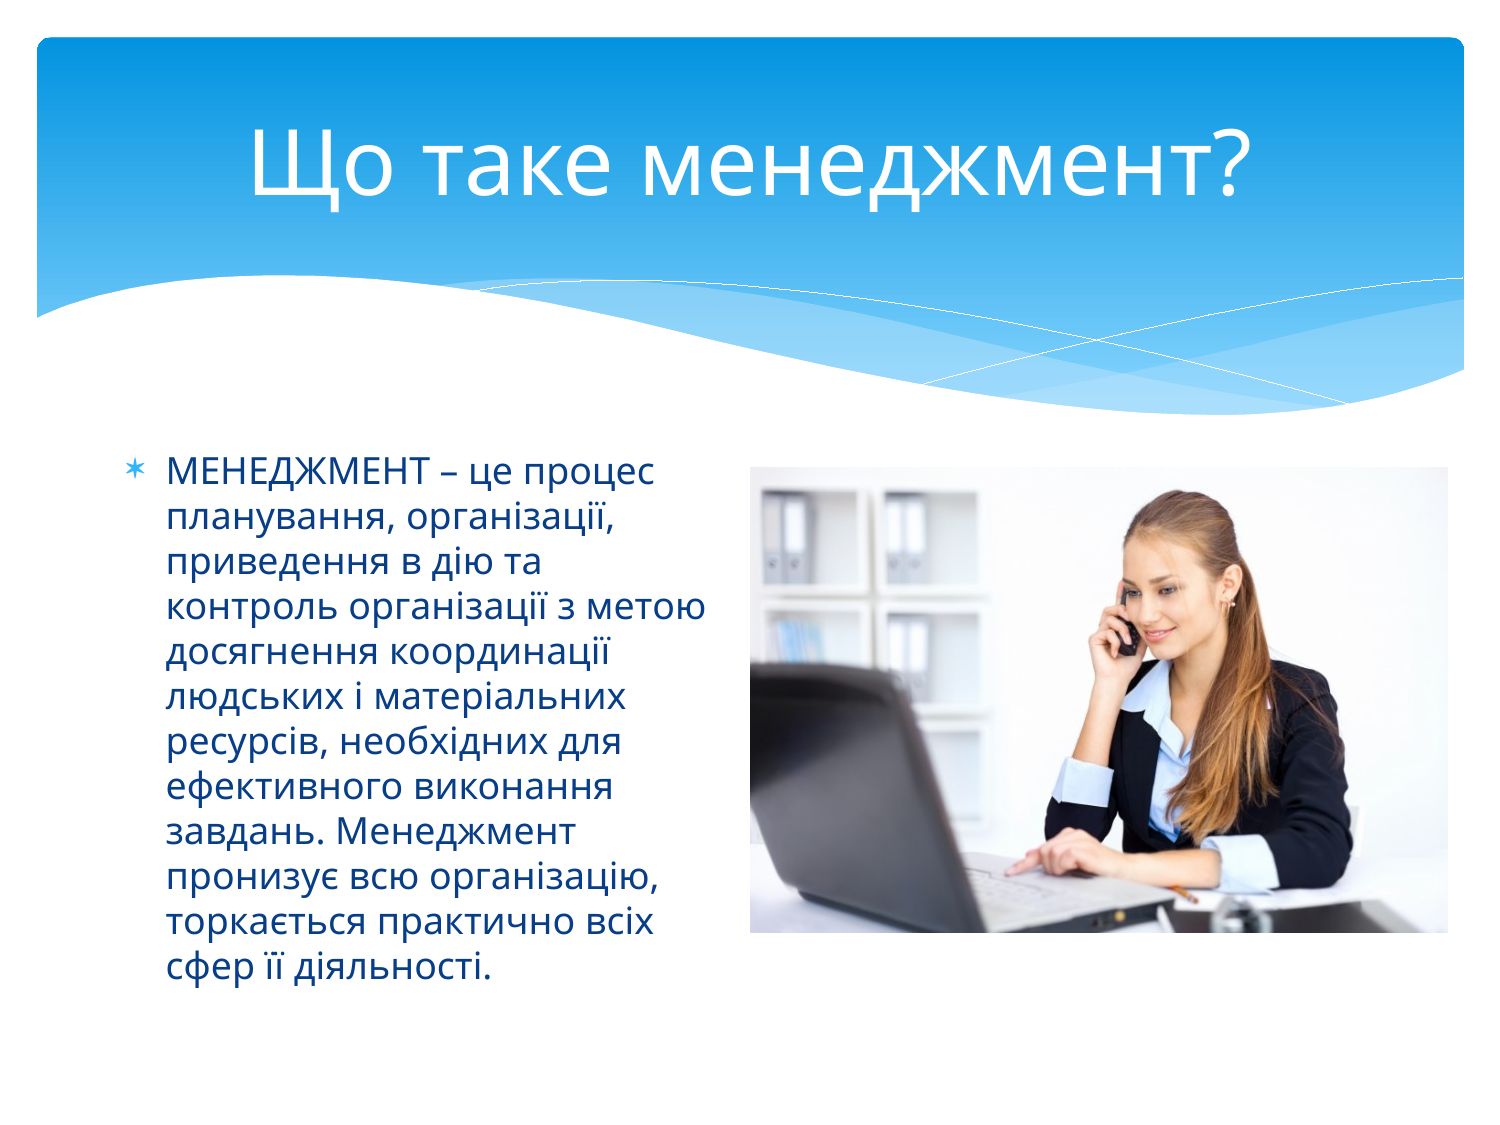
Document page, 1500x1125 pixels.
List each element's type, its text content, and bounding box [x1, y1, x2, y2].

list МЕНЕДЖМЕНТ – це процес планування, організації, приведення в дію та контроль організації з метою досягнення координації людських і матеріальних ресурсів, необхідних для ефективного виконання завдань. Менеджмент пронизує всю організацію, торкається практично всіх сфер її діяльності. [111, 439, 738, 1005]
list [749, 467, 1449, 933]
title Що таке менеджмент? [75, 55, 1425, 261]
